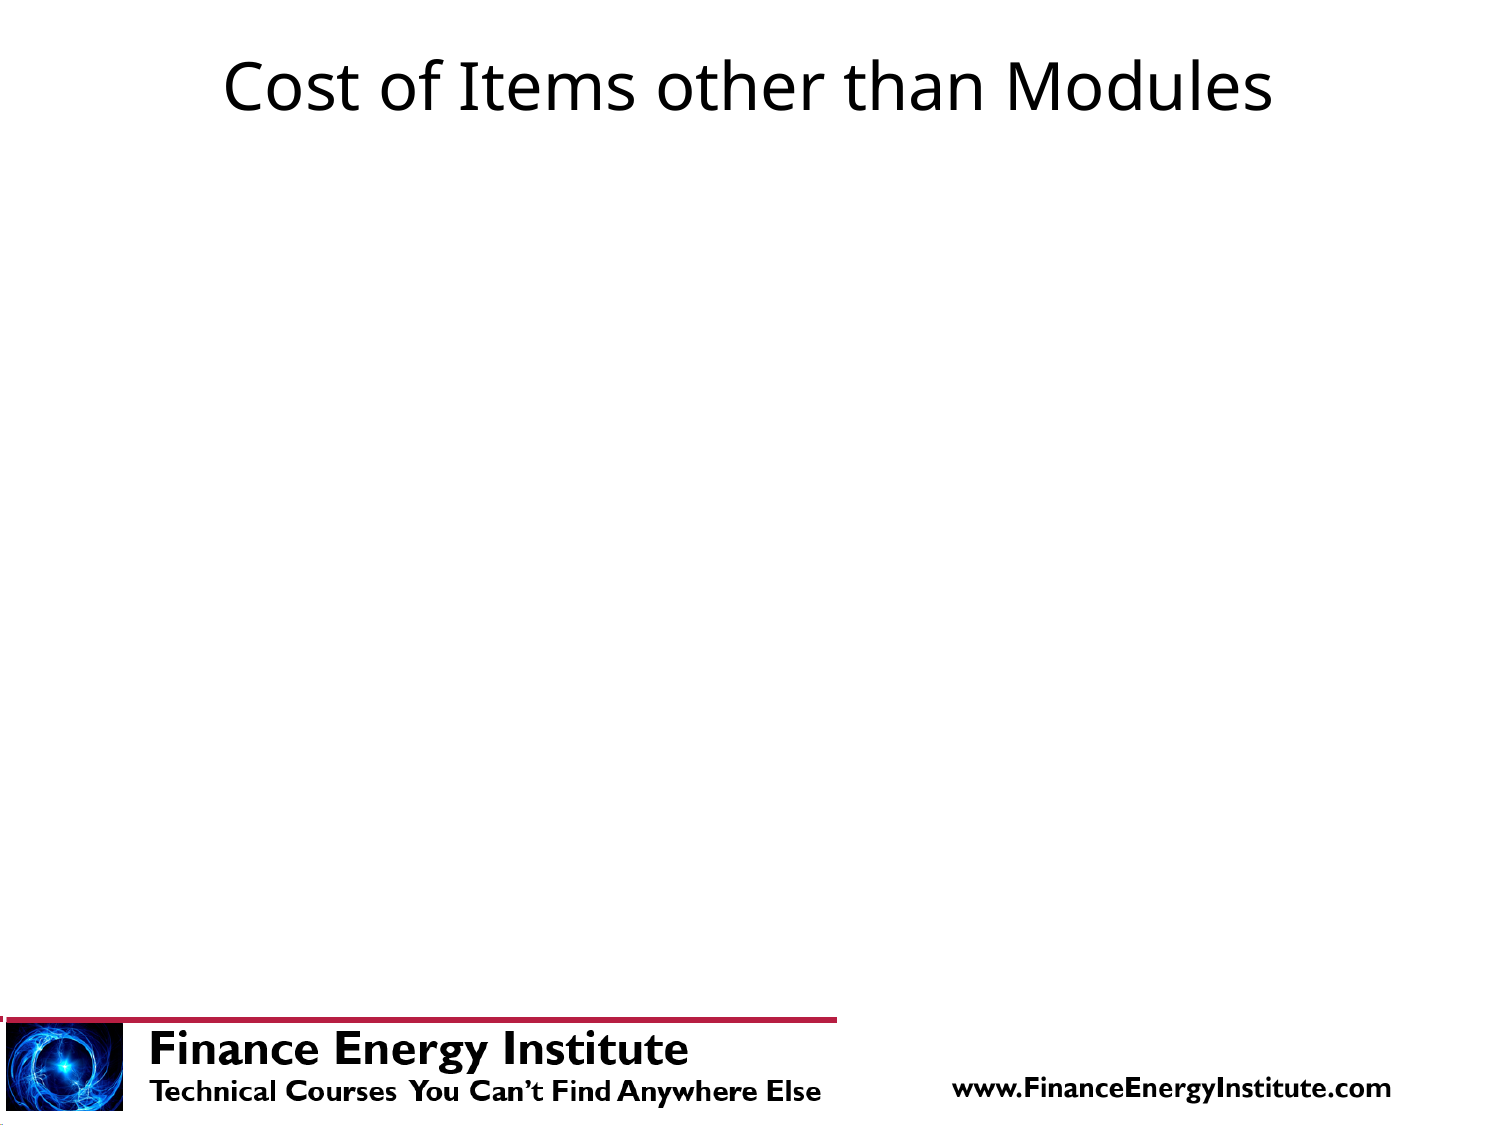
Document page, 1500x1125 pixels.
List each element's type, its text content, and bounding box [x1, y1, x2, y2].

picture [0, 1006, 837, 1125]
title Cost of Items other than Modules [120, 32, 1378, 146]
picture [947, 1071, 1400, 1108]
